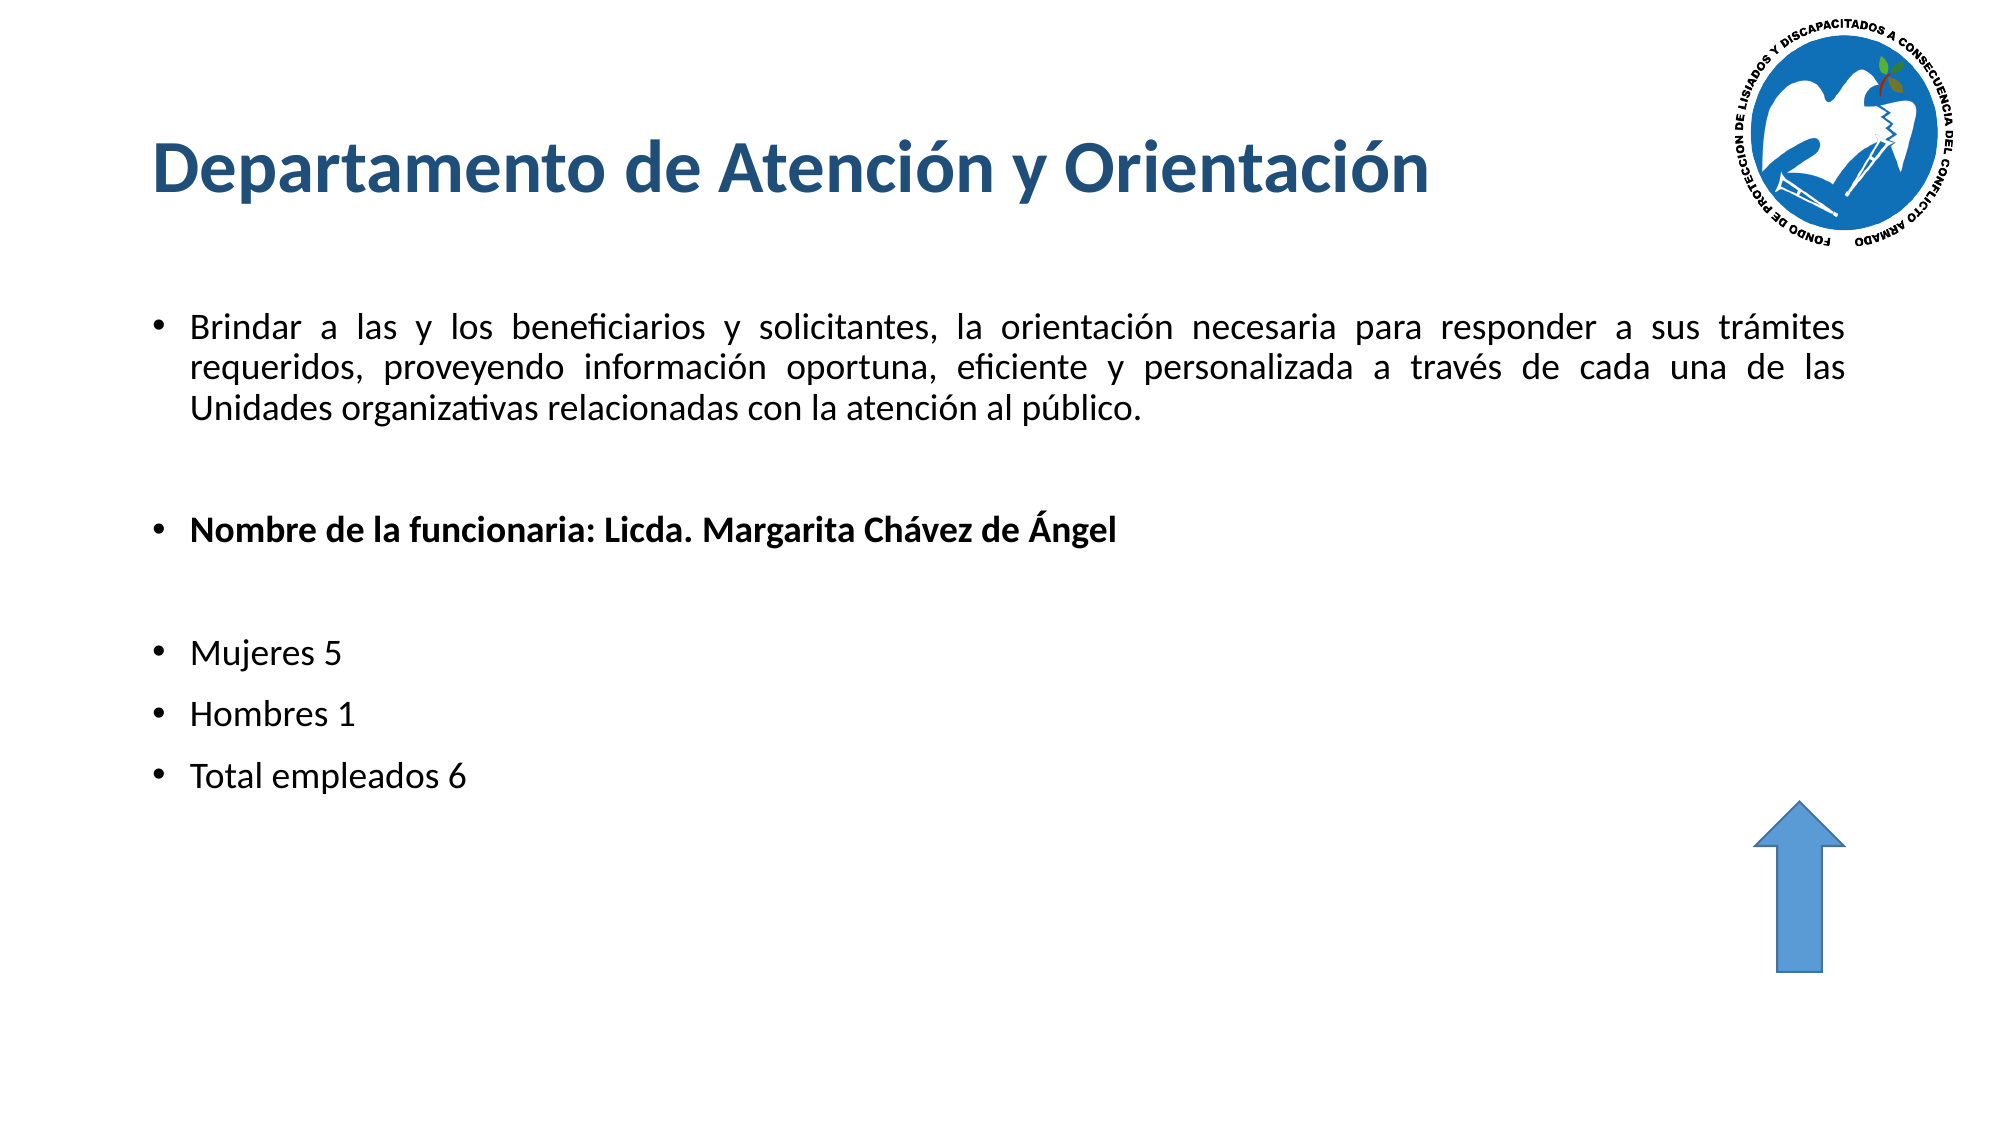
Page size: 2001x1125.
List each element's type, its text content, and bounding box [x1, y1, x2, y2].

picture [1735, 19, 1953, 246]
list Brindar a las y los beneficiarios y solicitantes, la orientación necesaria para responder a sus trámites requeridos, proveyendo información oportuna, eficiente y personalizada a través de cada una de las Unidades organizativas relacionadas con la atención al público. Nombre de la funcionaria: Licda. Margarita Chávez de Ángel Mujeres 5 Hombres 1 Total empleados 6 [137, 299, 1863, 1014]
title Departamento de Atención y Orientación [137, 59, 1863, 278]
text_box [1752, 800, 1847, 973]
